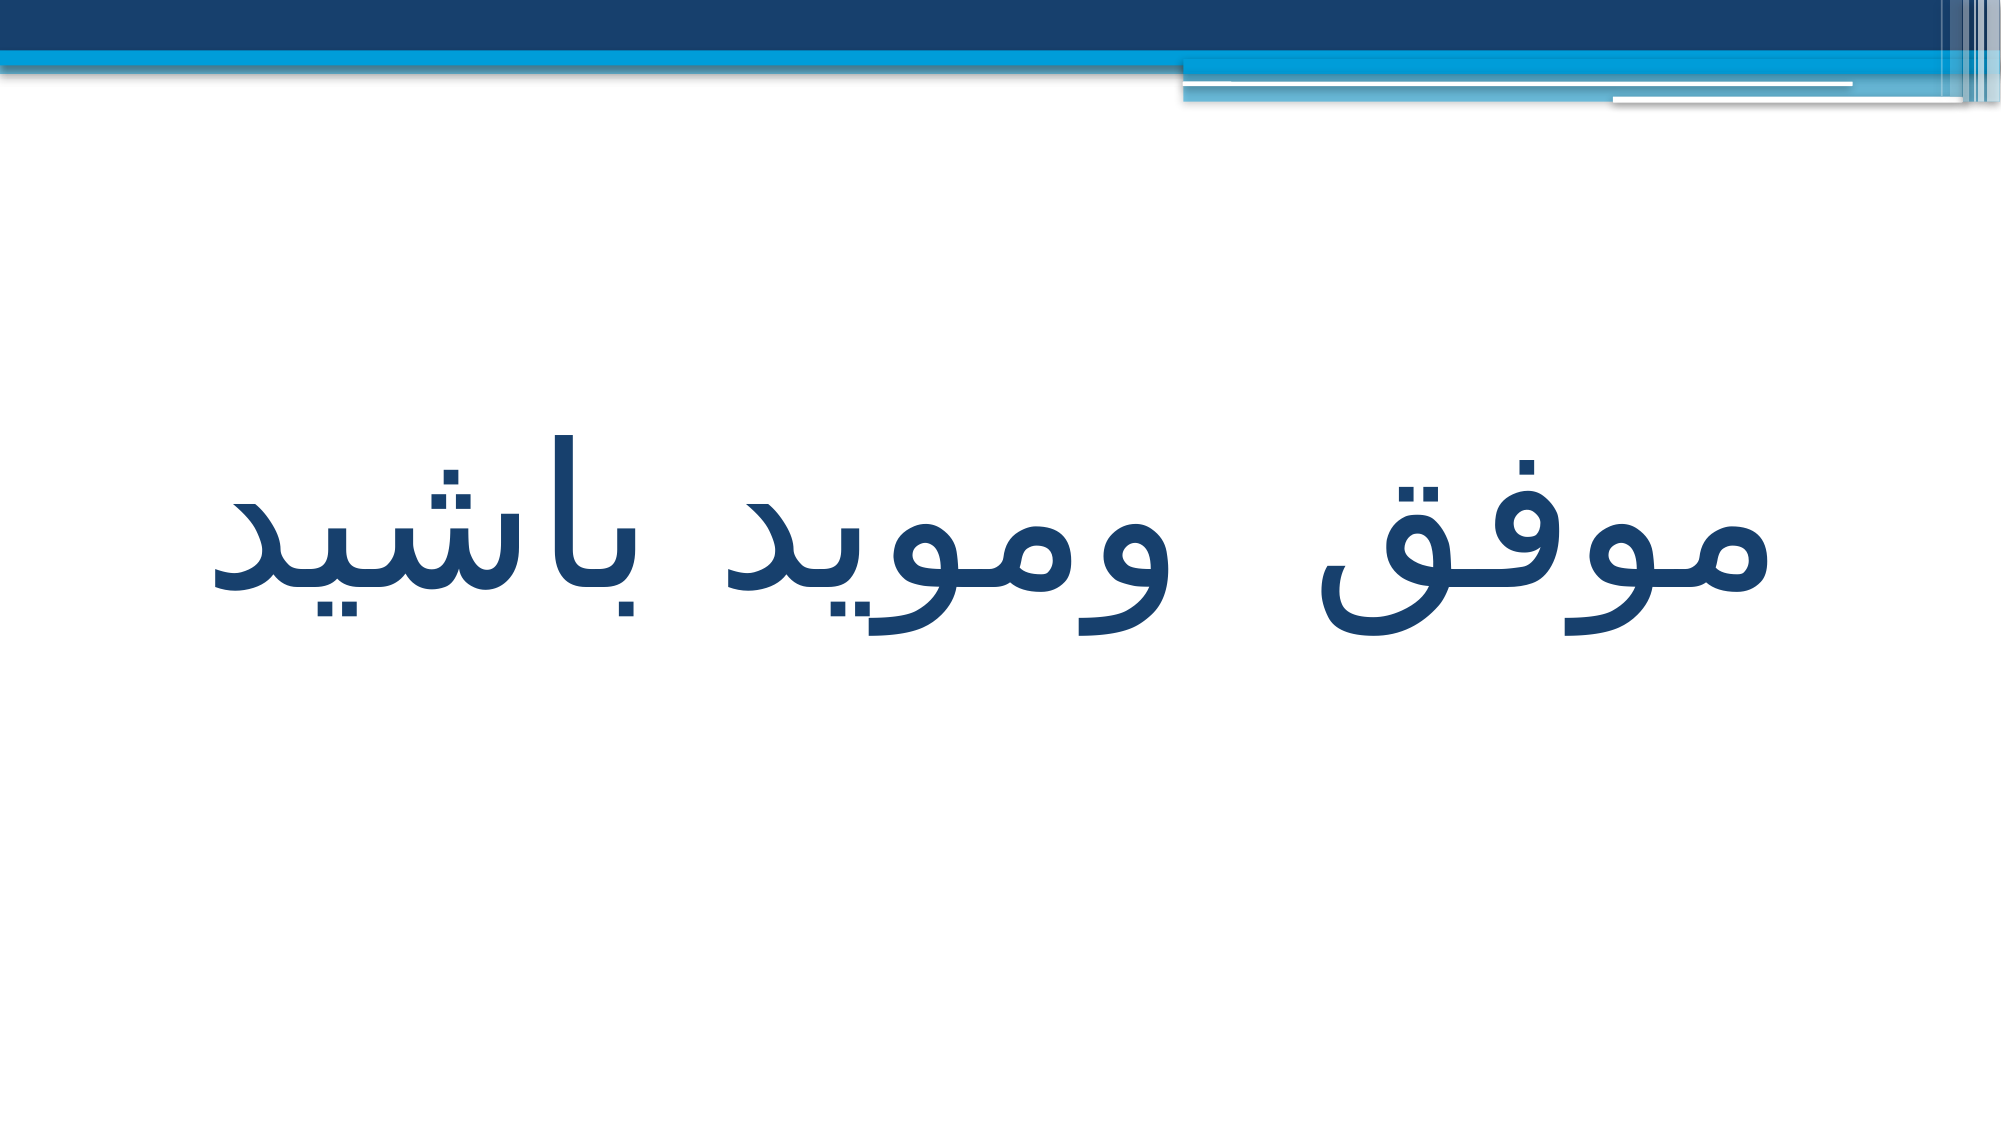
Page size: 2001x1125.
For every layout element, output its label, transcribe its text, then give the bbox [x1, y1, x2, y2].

title موفق وموید باشید [94, 420, 1895, 596]
